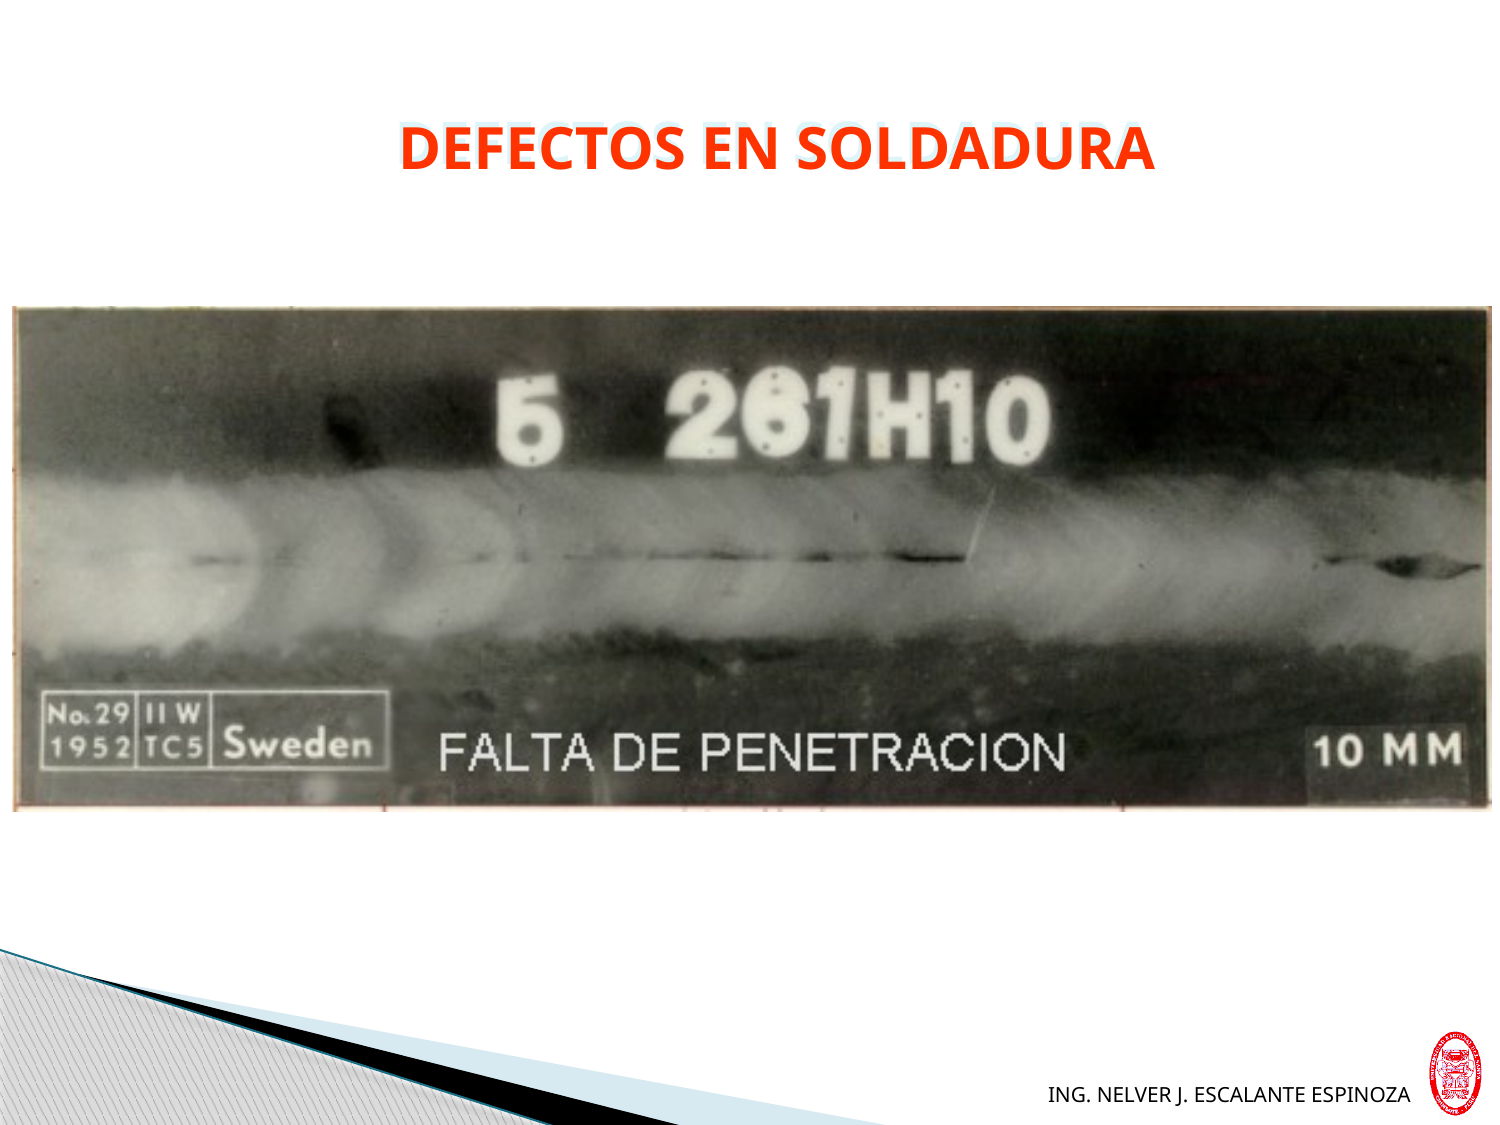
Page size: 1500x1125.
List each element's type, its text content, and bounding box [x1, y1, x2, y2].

picture [1427, 1029, 1483, 1118]
text_box DEFECTOS EN SOLDADURA [383, 103, 1171, 189]
picture [12, 306, 1492, 812]
text_box ING. NELVER J. ESCALANTE ESPINOZA [1033, 1073, 1421, 1114]
